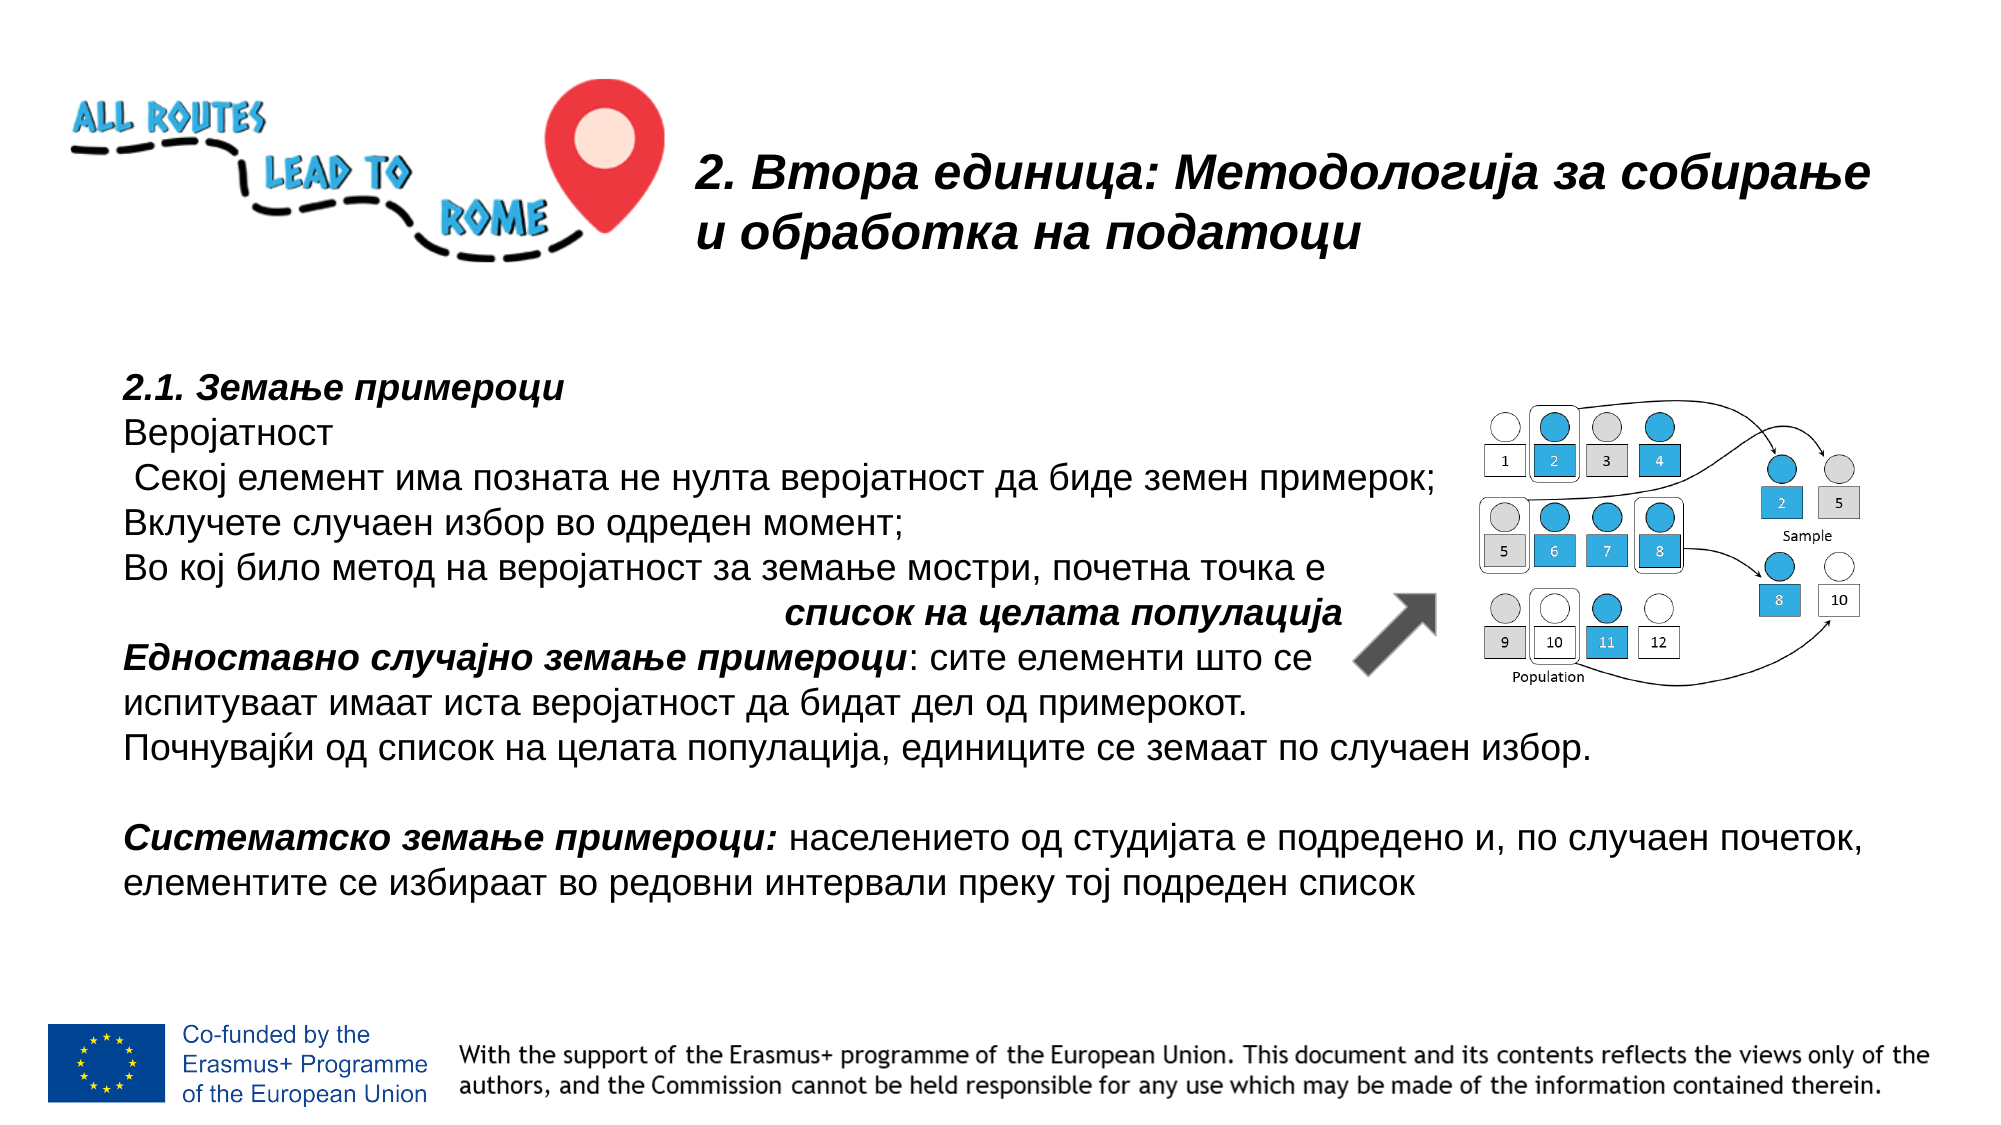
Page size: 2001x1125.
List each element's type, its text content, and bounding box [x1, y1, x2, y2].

text_box 2.1. Земање примероци Веројатност Секој елемент има позната не нулта веројатност да биде земен примерок; Вклучете случаен избор во одреден момент; Во кој било метод на веројатност за земање мостри, почетна точка е список на целата популација Едноставно случајно земање примероци: сите елементи што се испитуваат имаат иста веројатност да бидат дел од примерокот. Почнувајќи од список на целата популација, единиците се земаат по случаен избор. Систематско земање примероци: населението од студијата е подредено и, по случаен почеток, елементите се избираат во редовни интервали преку тој подреден список [115, 355, 1915, 1025]
picture [443, 1031, 1953, 1116]
picture [47, 1023, 427, 1107]
text_box [1352, 593, 1436, 677]
picture [47, 71, 689, 273]
picture [1474, 391, 1898, 698]
text_box 2. Втора единица: Методологија за собирање и обработка на податоци [688, 71, 1890, 314]
